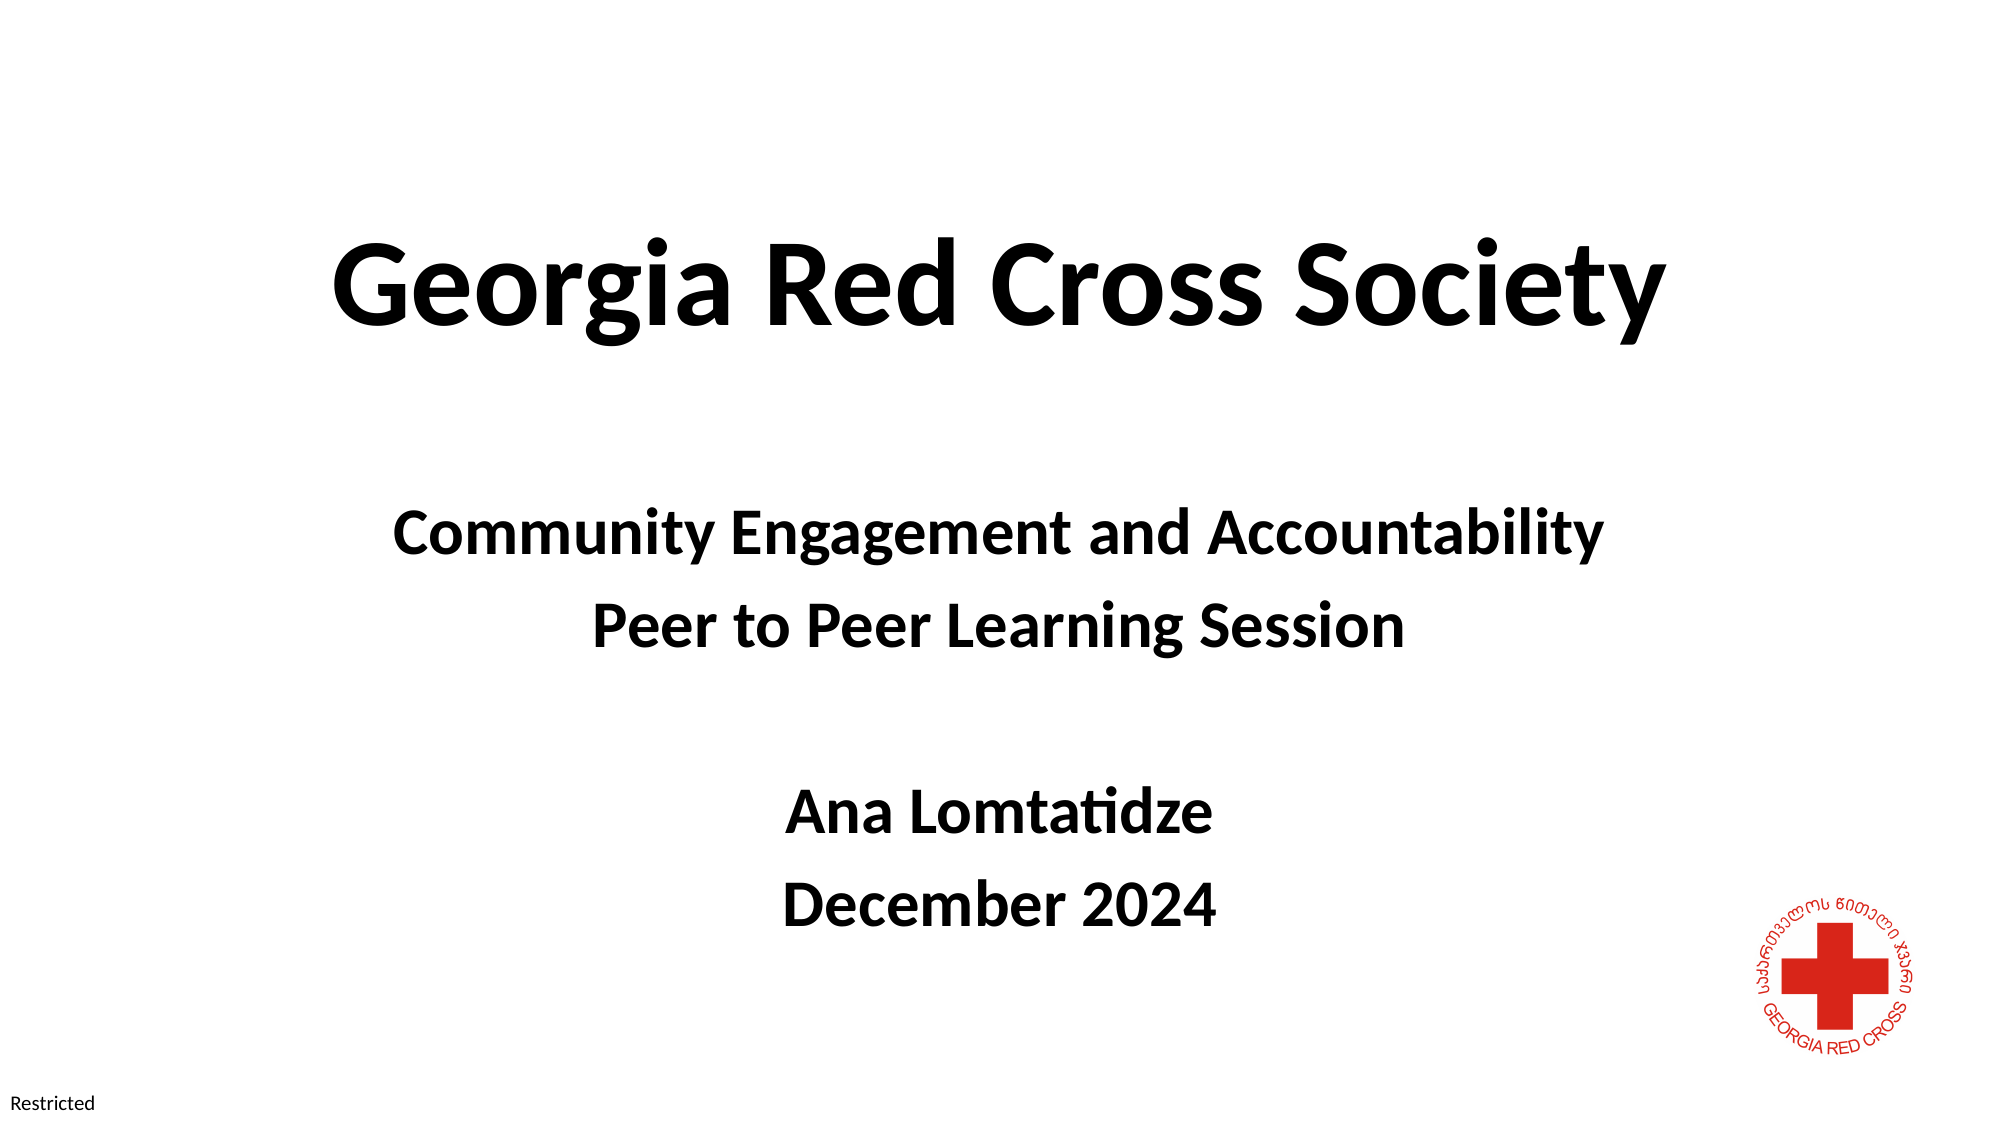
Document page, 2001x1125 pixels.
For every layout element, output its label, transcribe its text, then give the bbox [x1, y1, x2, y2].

title Georgia Red Cross Society [249, 164, 1750, 361]
picture [1749, 891, 1920, 1061]
subtitle Community Engagement and Accountability Peer to Peer Learning Session Ana Lomtatidze December 2024 [249, 489, 1750, 762]
